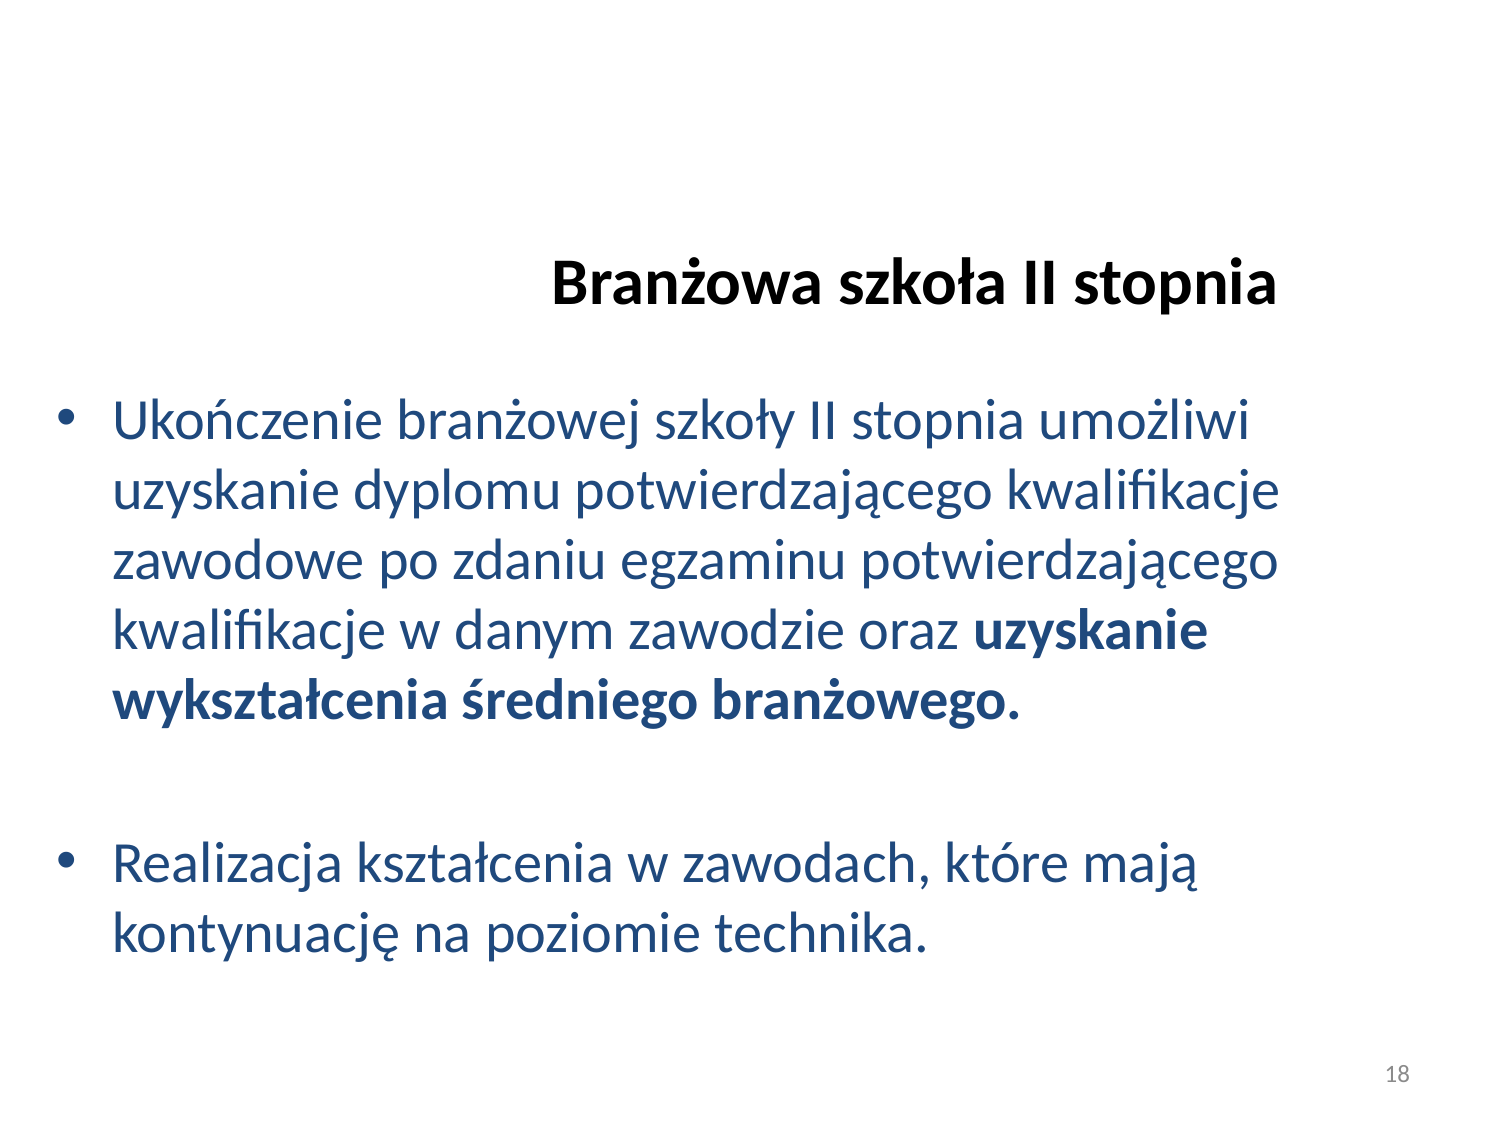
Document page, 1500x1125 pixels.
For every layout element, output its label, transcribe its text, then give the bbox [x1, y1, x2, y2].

list Ukończenie branżowej szkoły II stopnia umożliwi uzyskanie dyplomu potwierdzającego kwalifikacje zawodowe po zdaniu egzaminu potwierdzającego kwalifikacje w danym zawodzie oraz uzyskanie wykształcenia średniego branżowego. Realizacja kształcenia w zawodach, które mają kontynuację na poziomie technika. [41, 373, 1437, 1059]
title Branżowa szkoła II stopnia [360, 220, 1471, 336]
slide_number 18 [1074, 1042, 1425, 1103]
